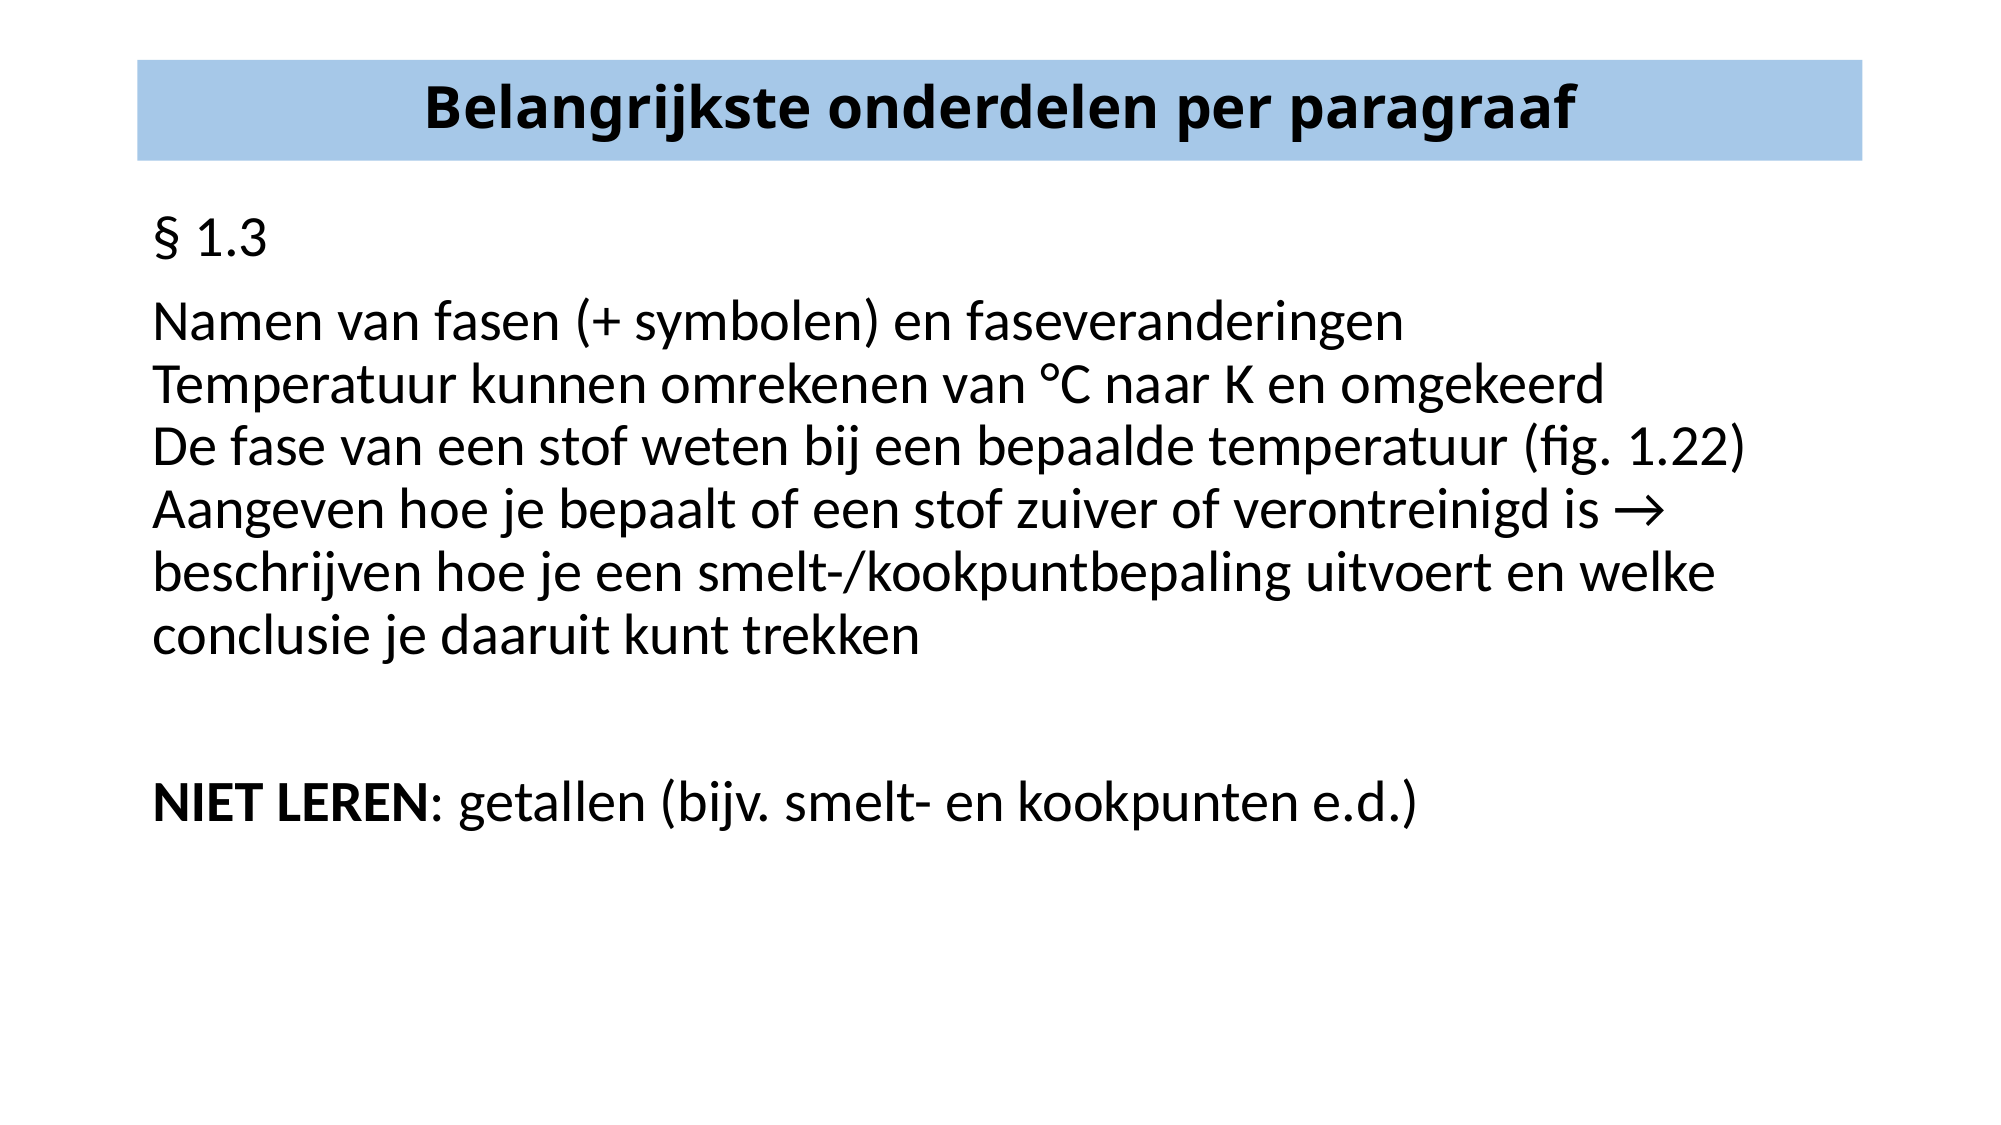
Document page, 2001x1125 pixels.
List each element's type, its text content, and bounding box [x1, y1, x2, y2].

title Belangrijkste onderdelen per paragraaf [137, 59, 1863, 161]
list § 1.3 Namen van fasen (+ symbolen) en faseveranderingen Temperatuur kunnen omrekenen van °C naar K en omgekeerd De fase van een stof weten bij een bepaalde temperatuur (fig. 1.22) Aangeven hoe je bepaalt of een stof zuiver of verontreinigd is → beschrijven hoe je een smelt-/kookpuntbepaling uitvoert en welke conclusie je daaruit kunt trekken NIET LEREN: getallen (bijv. smelt- en kookpunten e.d.) [137, 198, 1863, 997]
